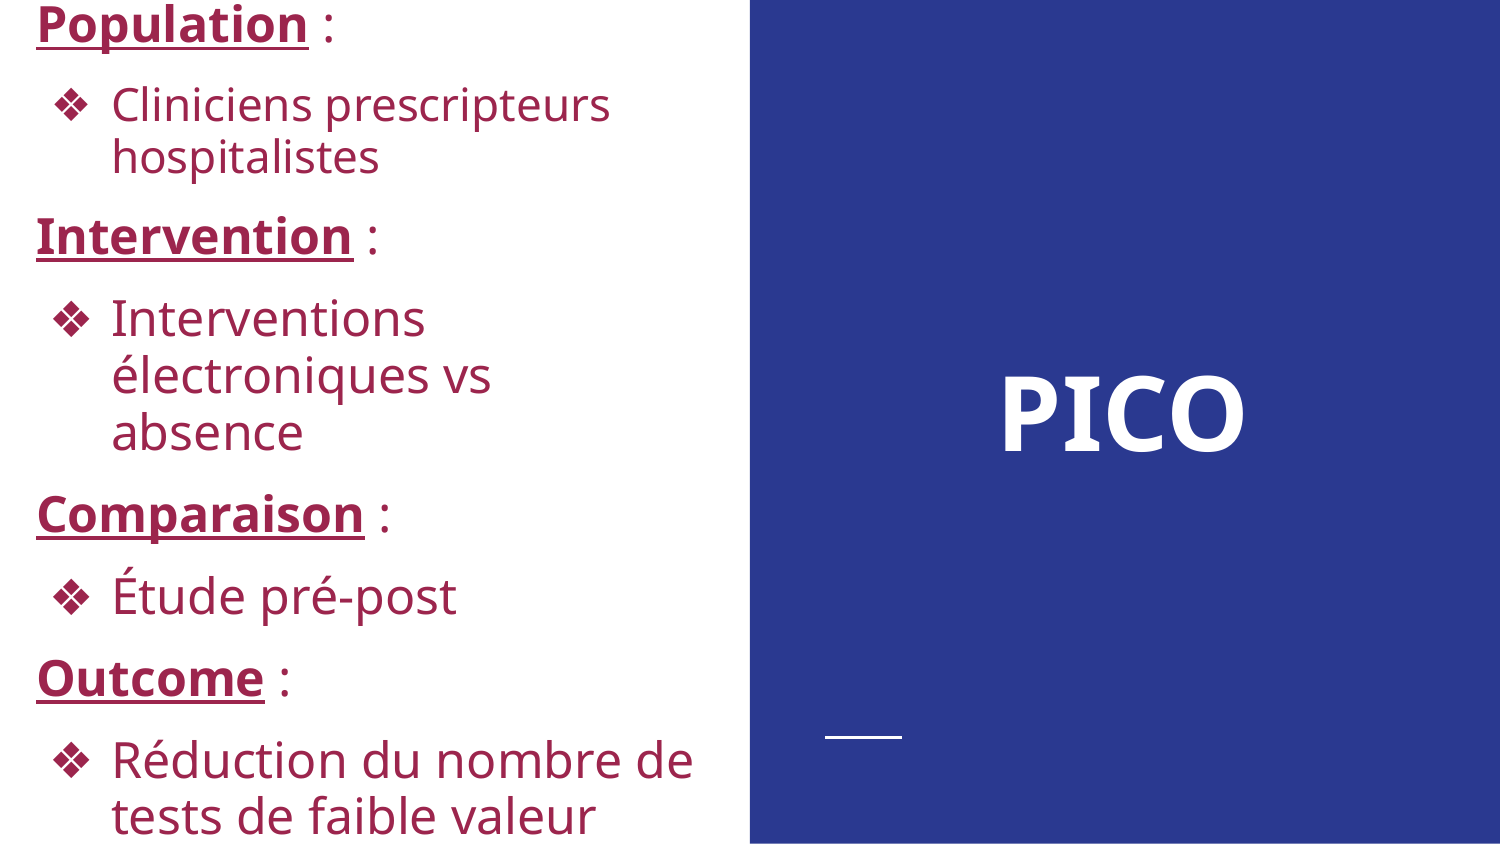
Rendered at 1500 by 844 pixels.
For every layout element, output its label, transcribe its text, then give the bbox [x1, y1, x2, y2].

title PICO [791, 230, 1456, 487]
list Population : Cliniciens prescripteurs hospitalistes Intervention : Interventions électroniques vs absence Comparaison : Étude pré-post Outcome : Réduction du nombre de tests de faible valeur [21, 173, 712, 670]
